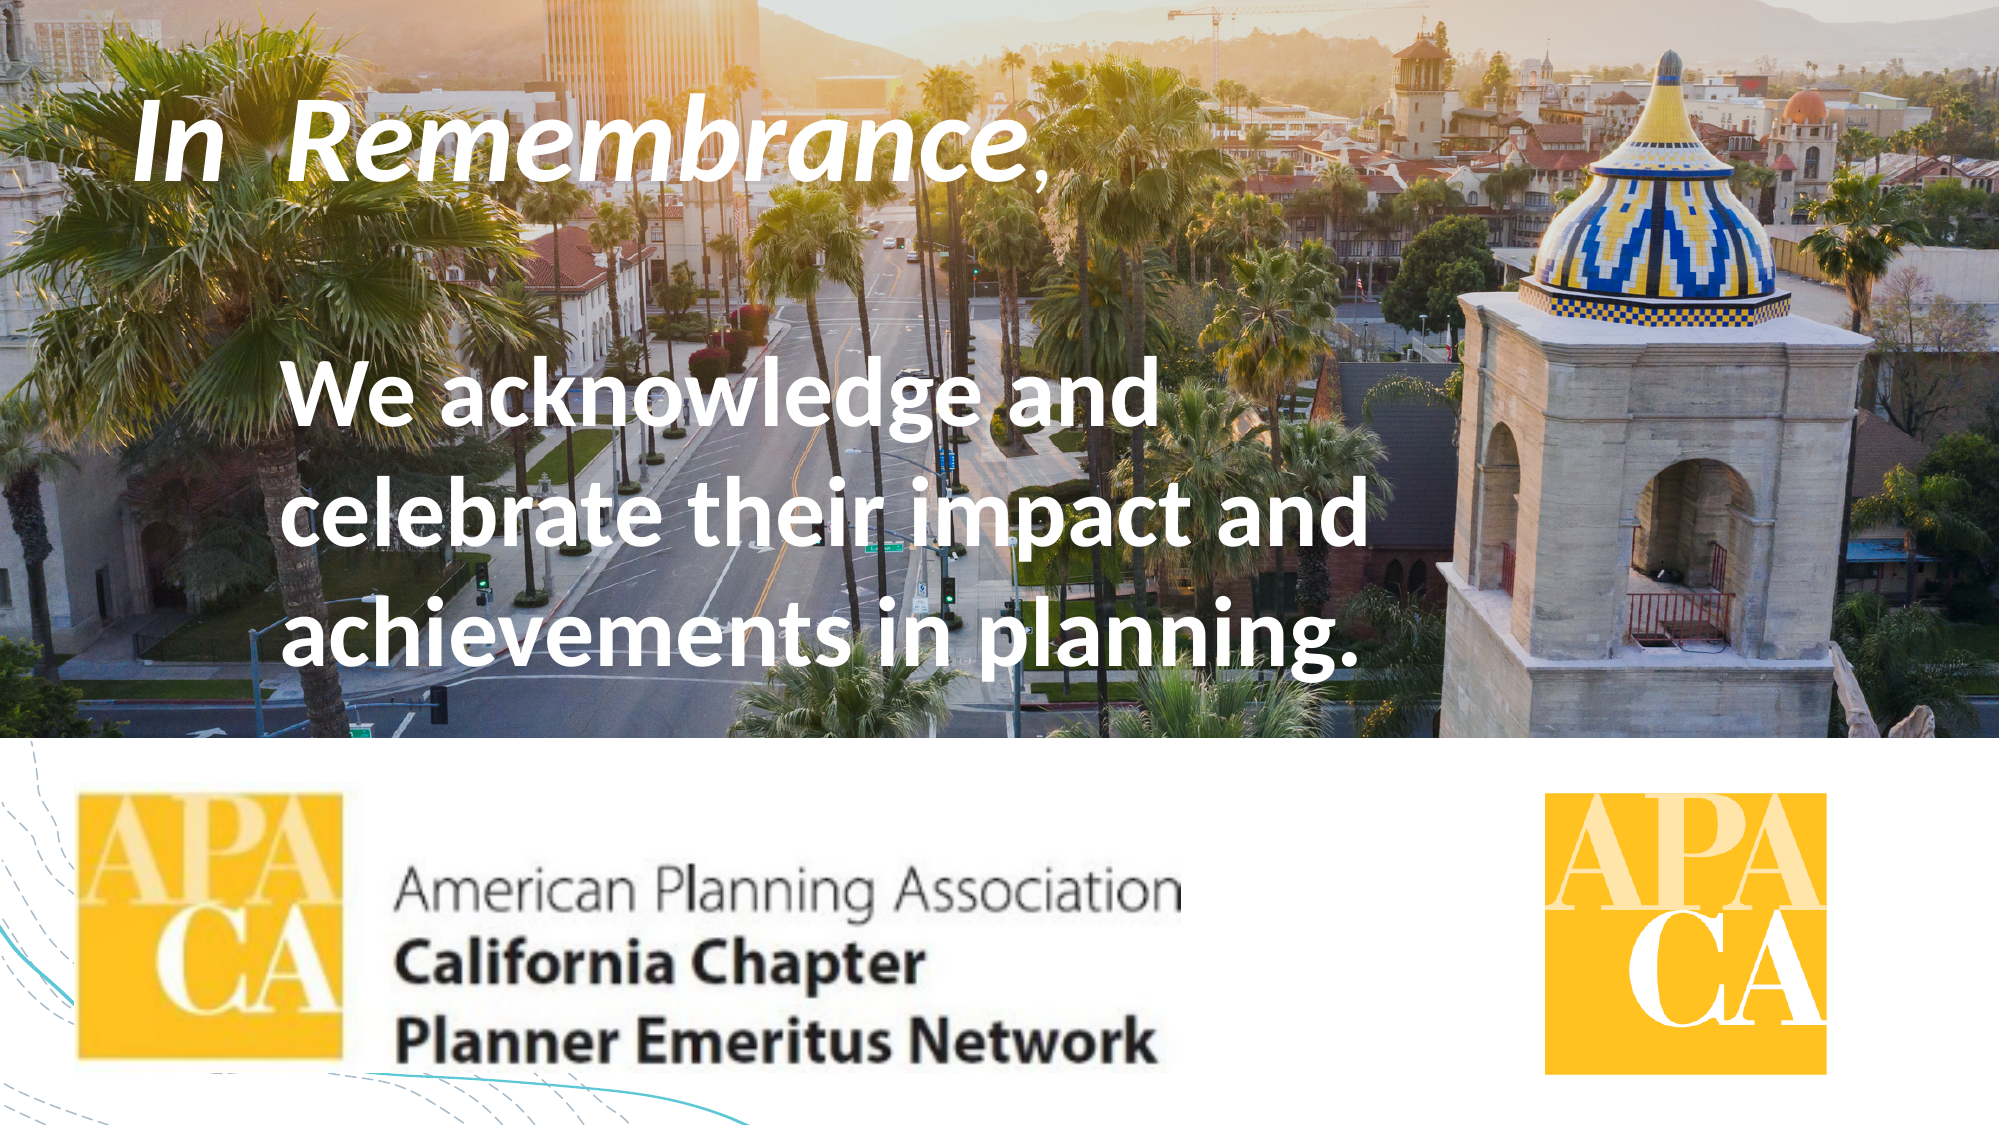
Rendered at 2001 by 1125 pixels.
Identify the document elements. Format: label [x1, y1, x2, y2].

picture [1545, 793, 1827, 1075]
picture [74, 782, 1181, 1073]
picture [0, 0, 2000, 738]
